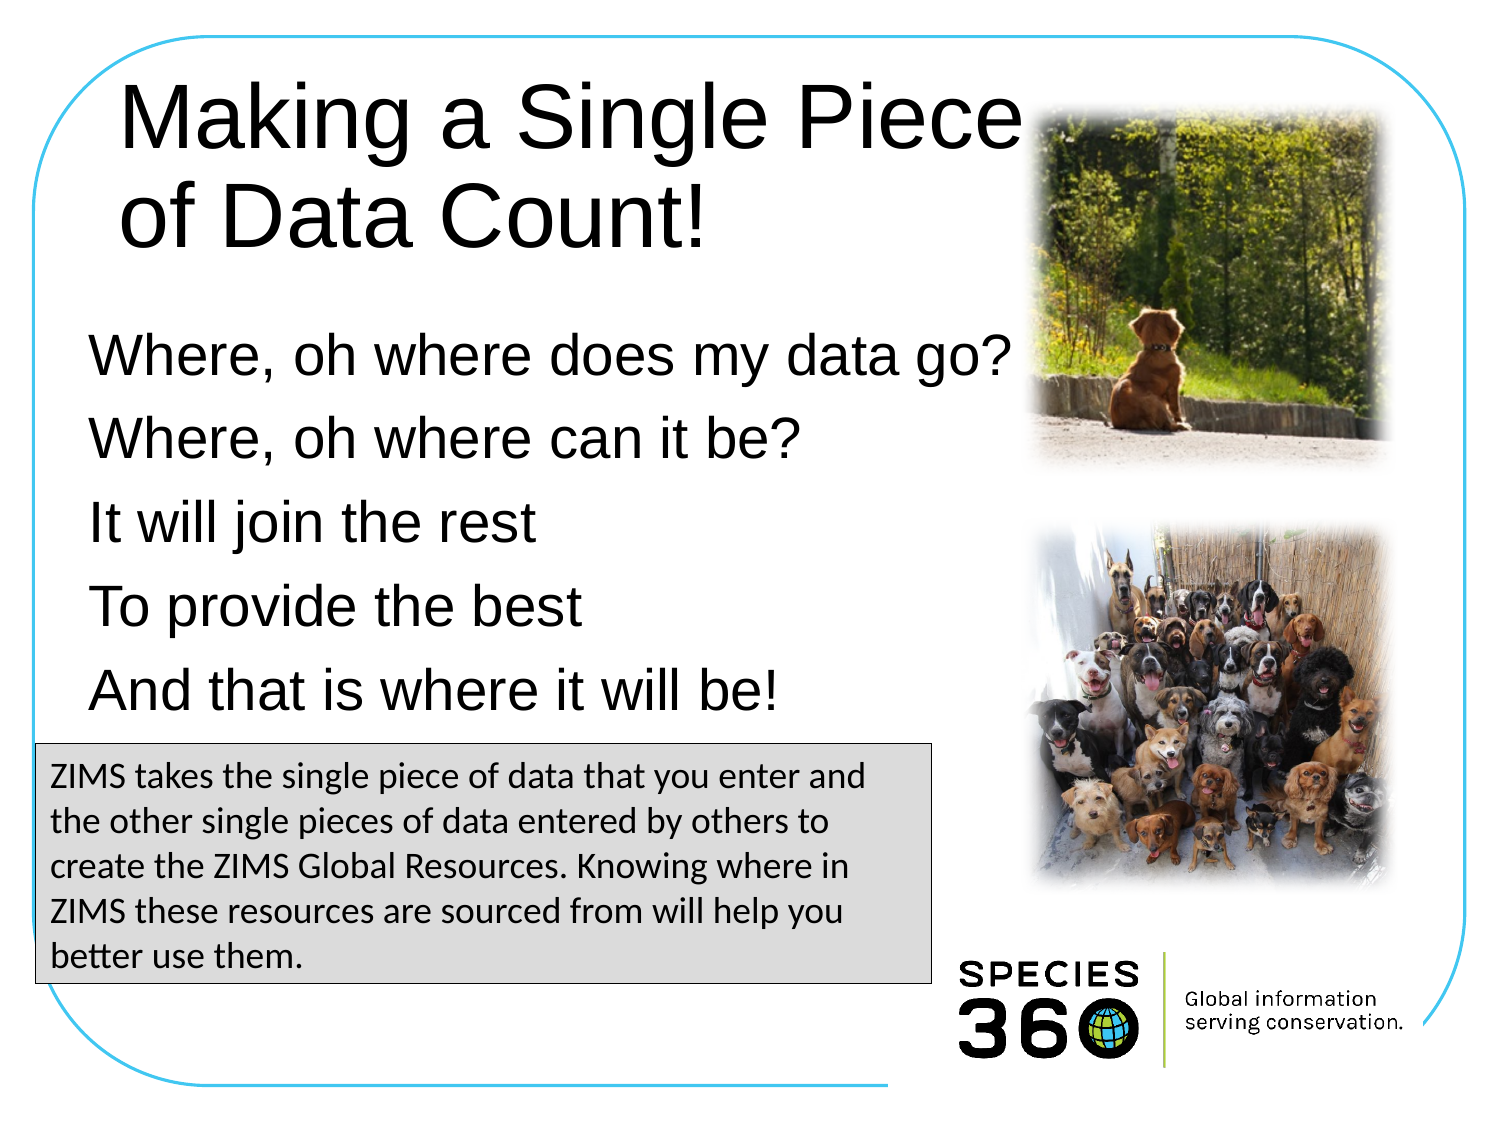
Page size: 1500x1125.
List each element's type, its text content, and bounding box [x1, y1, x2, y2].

list Where, oh where does my data go? Where, oh where can it be? It will join the rest To provide the best And that is where it will be! [73, 317, 1368, 1032]
picture [1019, 516, 1399, 896]
title Making a Single Piece of Data Count! [103, 59, 1397, 278]
picture [954, 944, 1407, 1075]
text_box ZIMS takes the single piece of data that you enter and the other single pieces of data entered by others to create the ZIMS Global Resources. Knowing where in ZIMS these resources are sourced from will help you better use them. [35, 743, 932, 984]
picture [1019, 99, 1397, 477]
